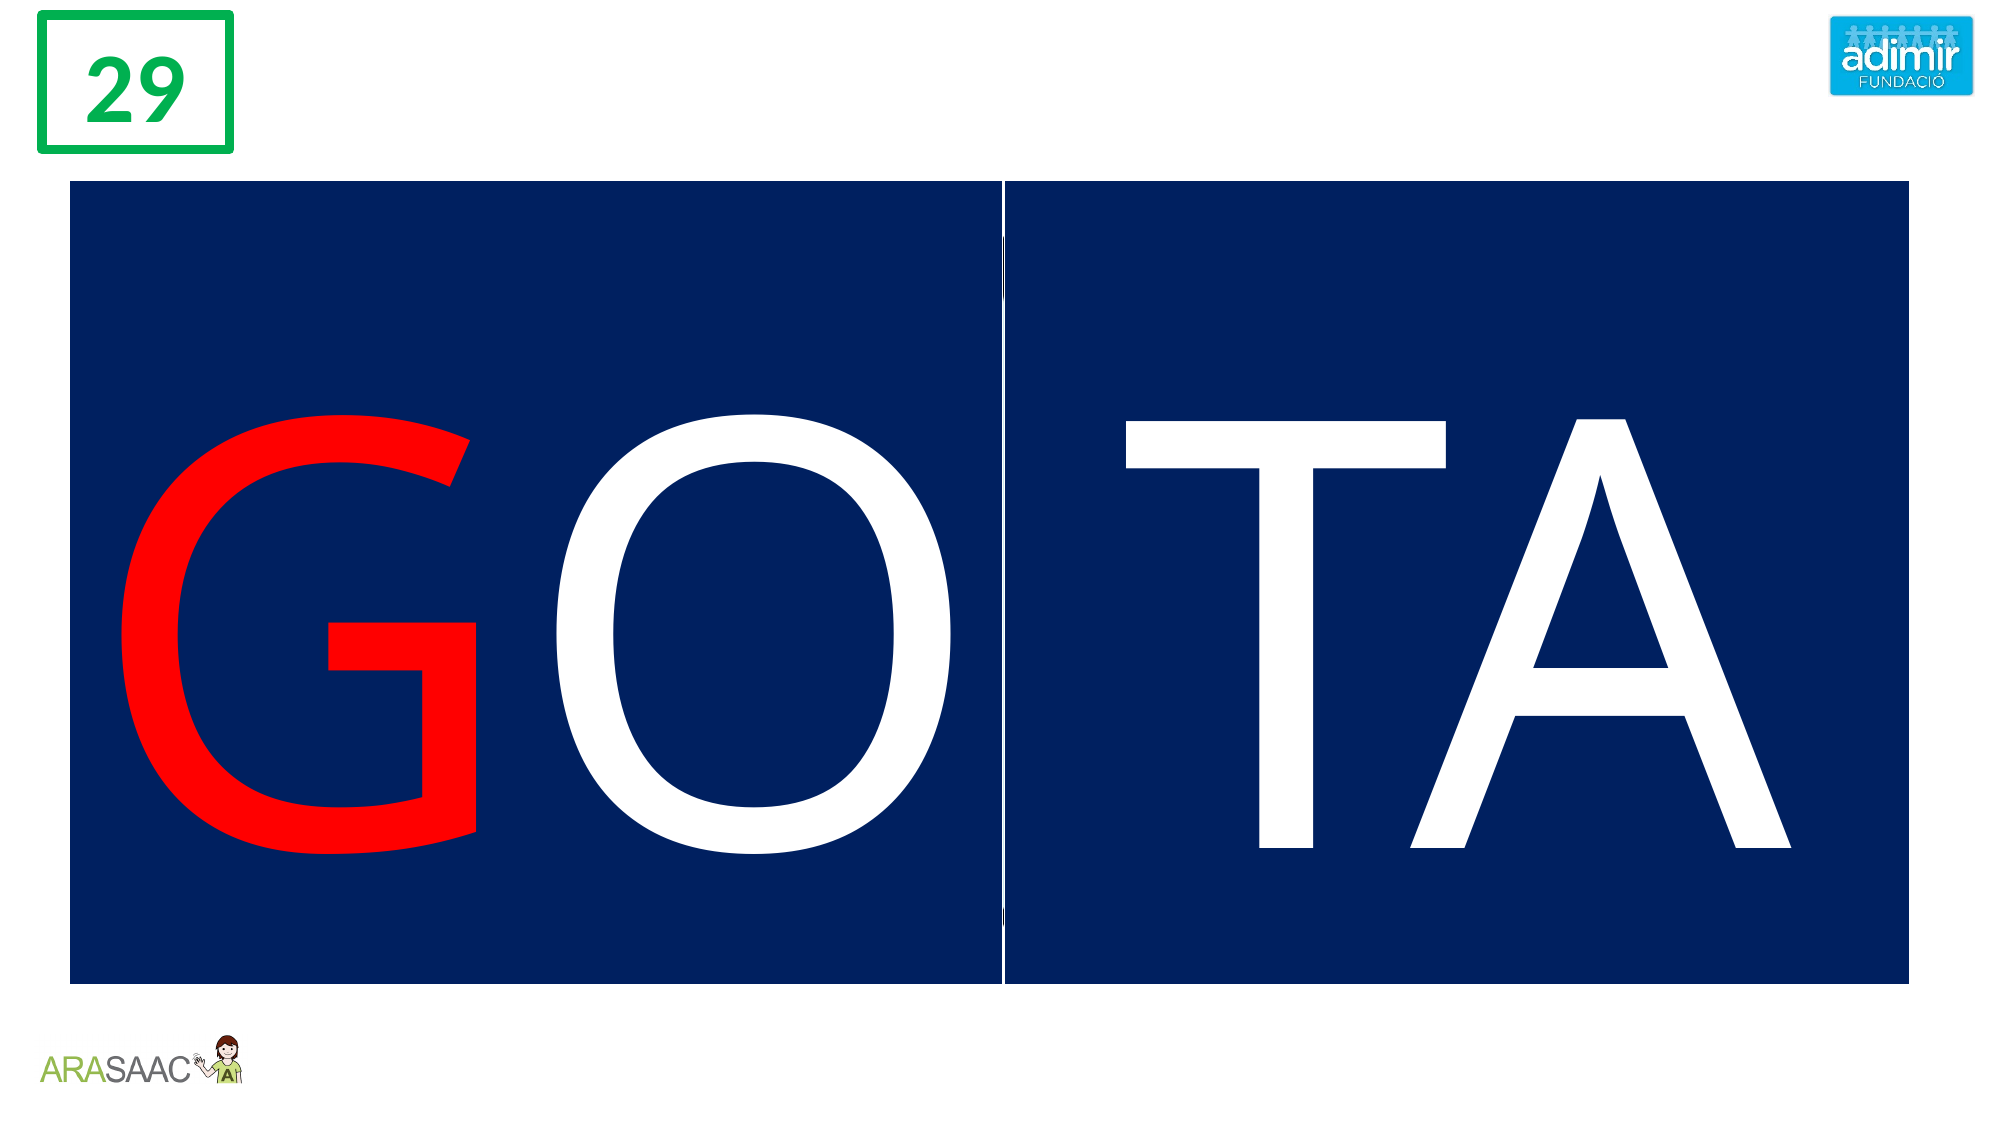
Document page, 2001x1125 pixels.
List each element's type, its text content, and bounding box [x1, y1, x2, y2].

picture [609, 190, 1391, 973]
text_box TA [1004, 180, 1910, 985]
text_box 29 [41, 14, 230, 150]
picture [1828, 14, 1975, 98]
picture [34, 1034, 248, 1084]
text_box GO [69, 180, 1003, 985]
